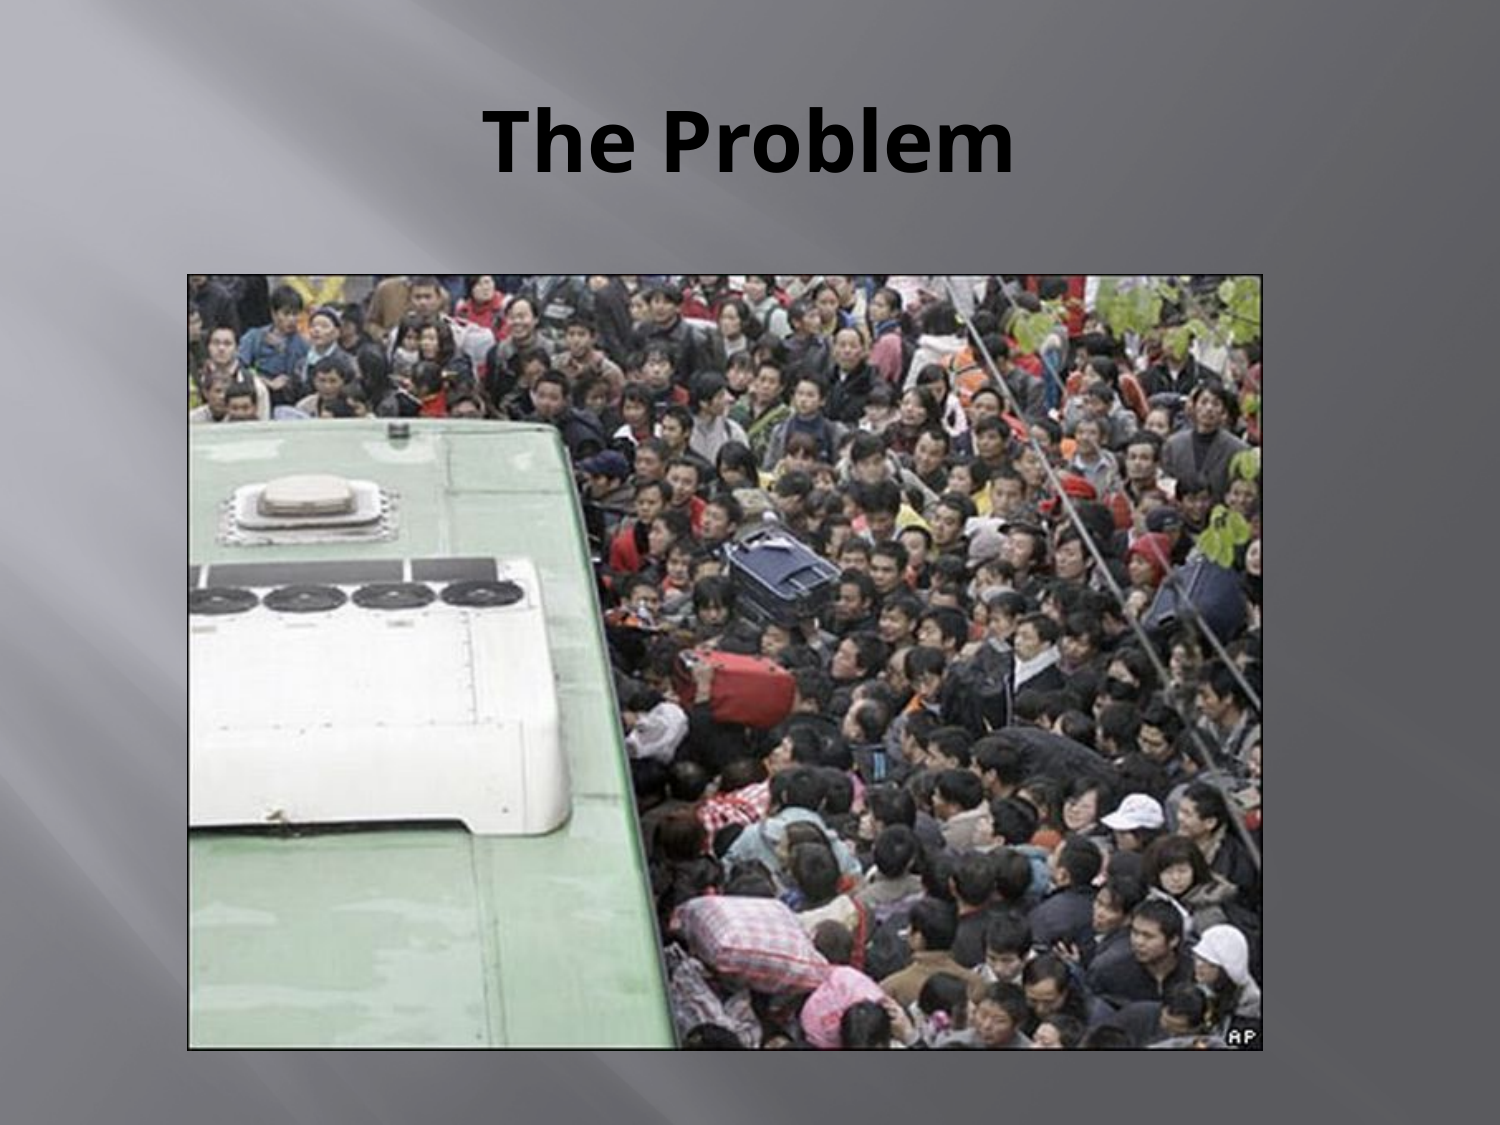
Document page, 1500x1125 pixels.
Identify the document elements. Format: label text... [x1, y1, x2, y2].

picture [187, 274, 1263, 1051]
title The Problem [75, 45, 1425, 233]
